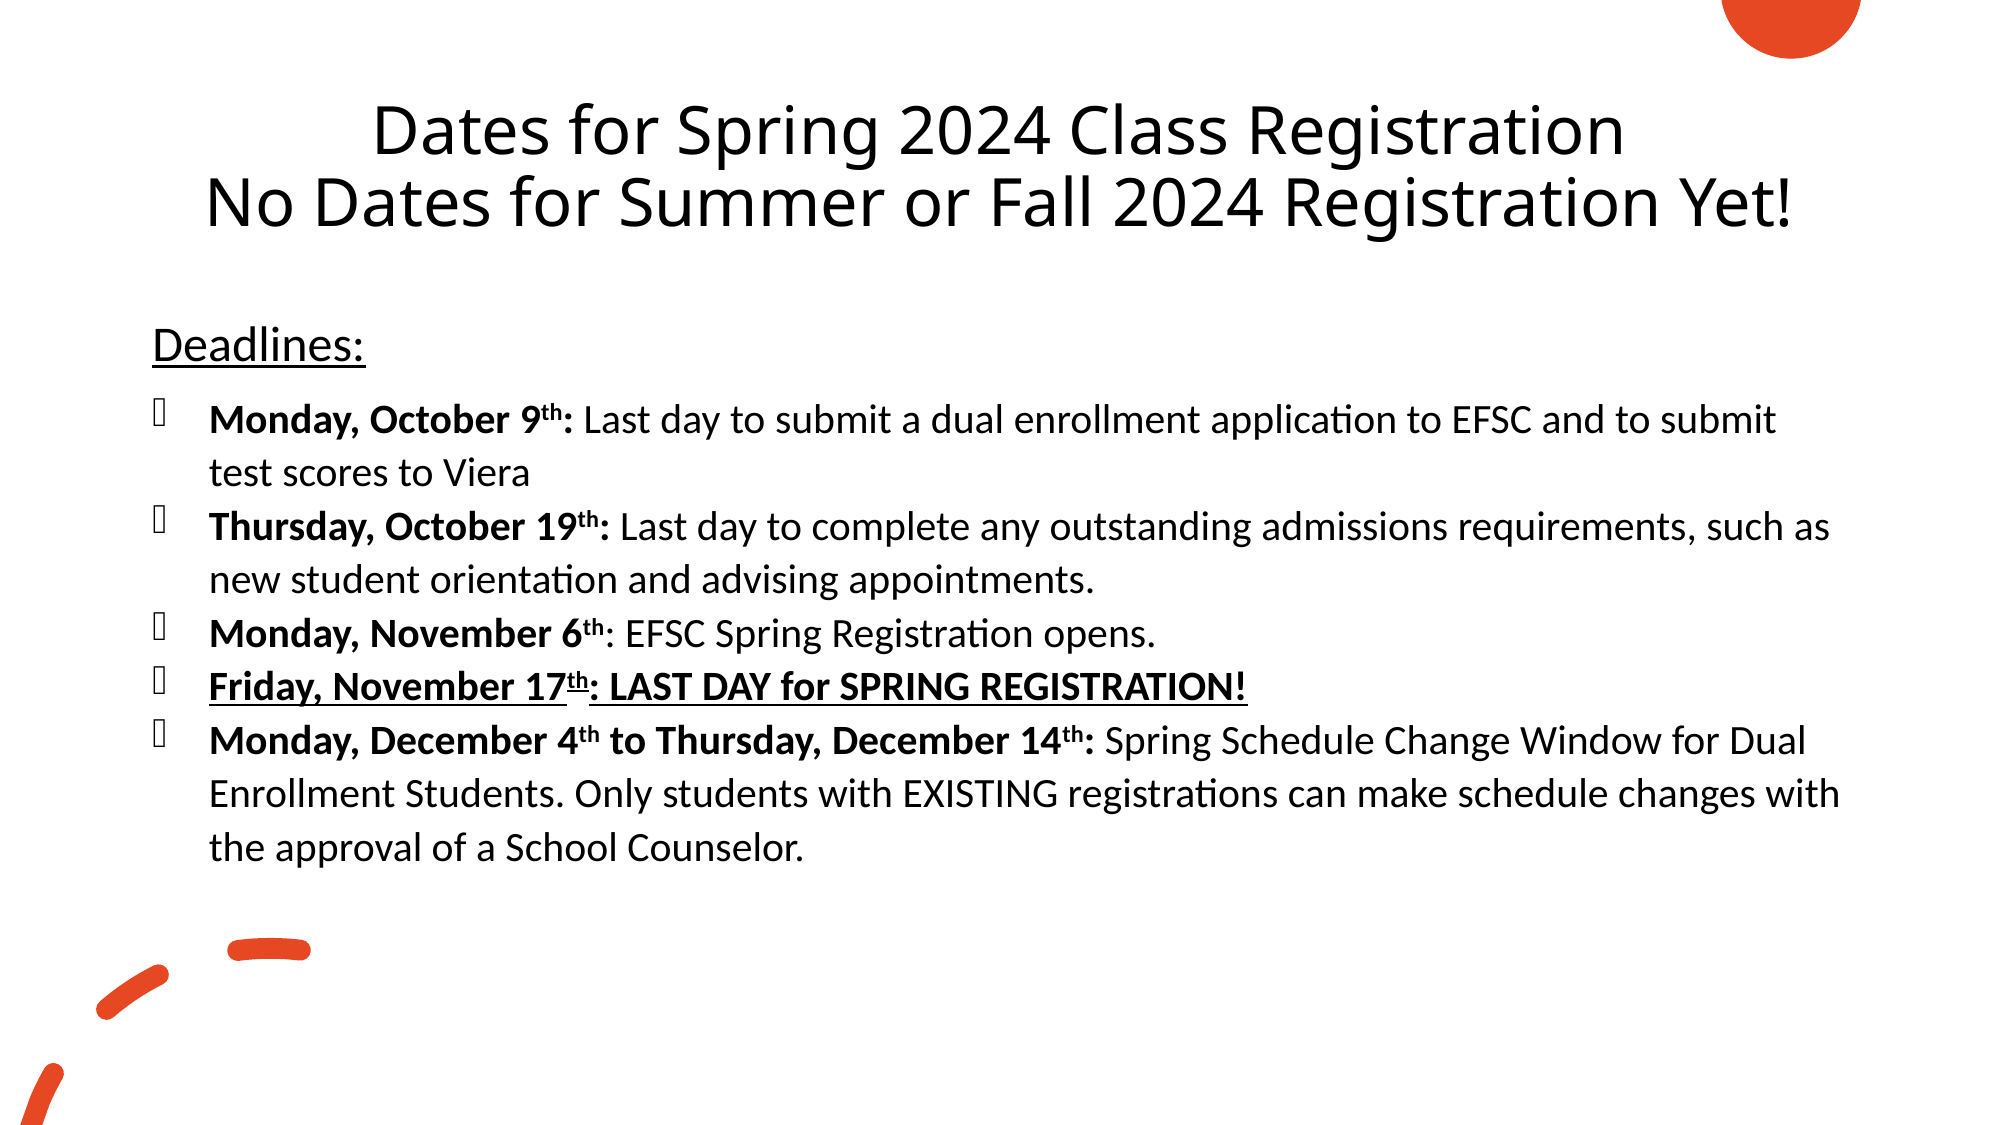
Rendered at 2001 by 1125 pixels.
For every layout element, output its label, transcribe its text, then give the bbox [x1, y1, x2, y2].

list Deadlines: Monday, October 9th: Last day to submit a dual enrollment application to EFSC and to submit test scores to Viera Thursday, October 19th: Last day to complete any outstanding admissions requirements, such as new student orientation and advising appointments. Monday, November 6th: EFSC Spring Registration opens. Friday, November 17th: LAST DAY for SPRING REGISTRATION! Monday, December 4th to Thursday, December 14th: Spring Schedule Change Window for Dual Enrollment Students. Only students with EXISTING registrations can make schedule changes with the approval of a School Counselor. [137, 299, 1863, 933]
title Dates for Spring 2024 Class Registration No Dates for Summer or Fall 2024 Registration Yet! [137, 59, 1863, 278]
